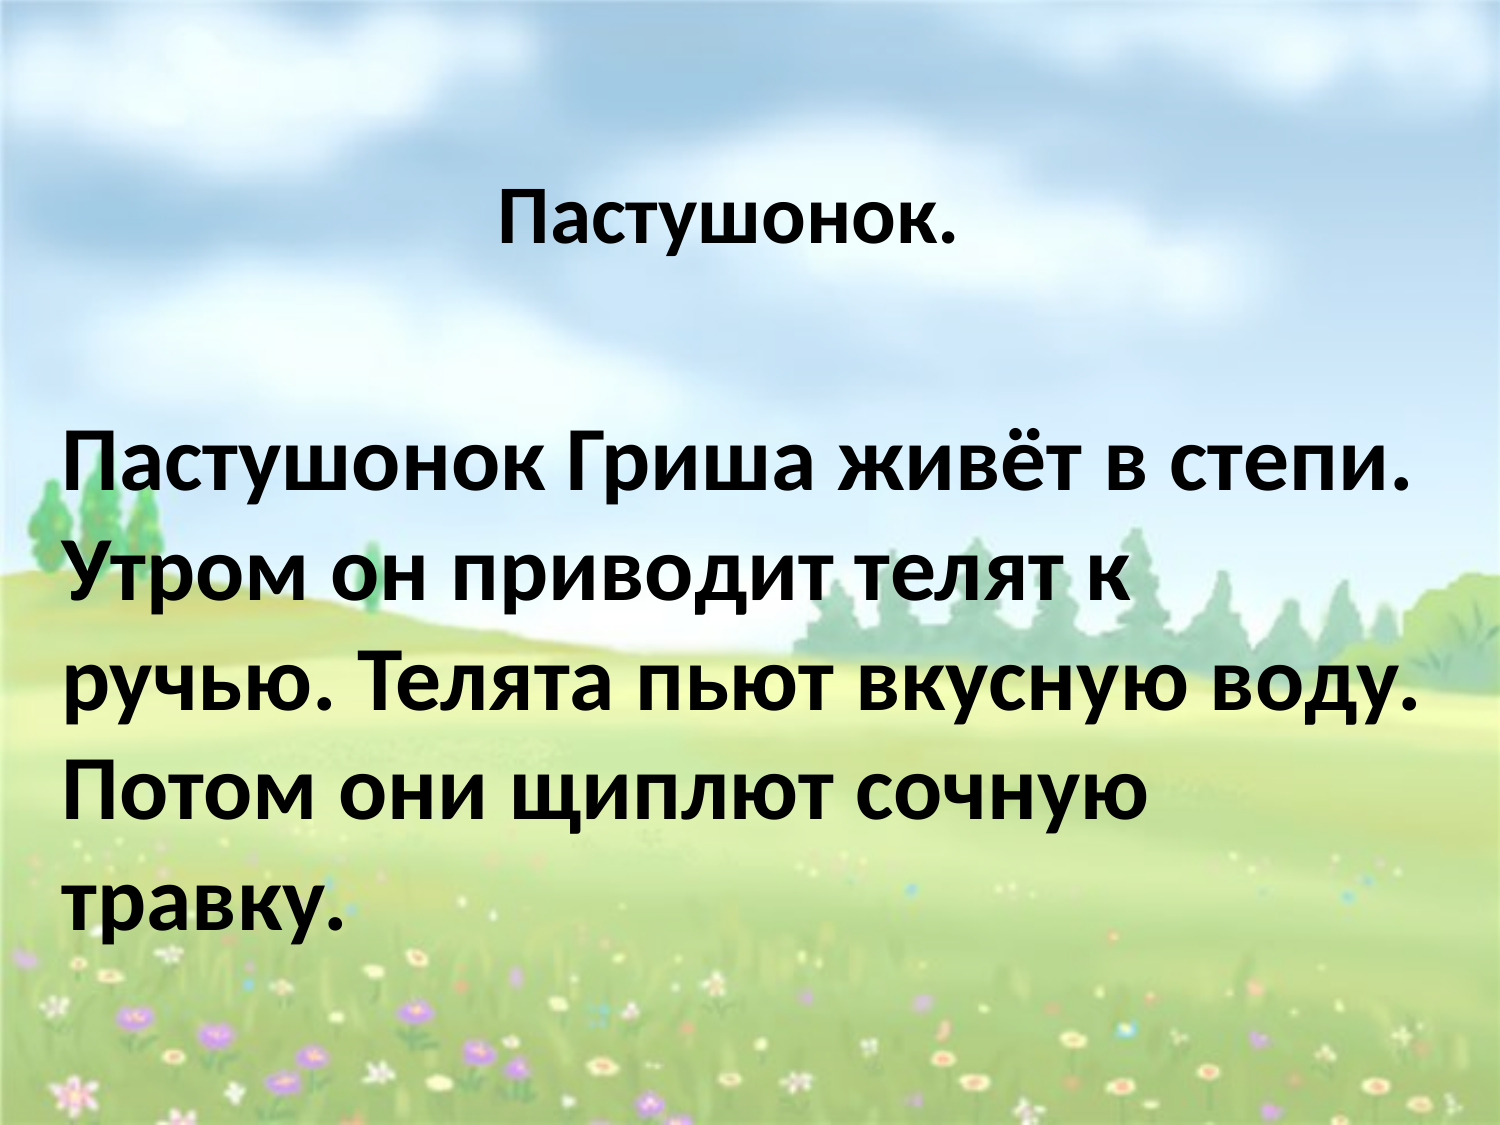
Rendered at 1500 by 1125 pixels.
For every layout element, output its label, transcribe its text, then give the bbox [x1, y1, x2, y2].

text_box Пастушонок. [483, 152, 976, 268]
text_box Пастушонок Гриша живёт в степи. Утром он приводит телят к ручью. Телята пьют вкусную воду. Потом они щиплют сочную травку. [46, 281, 1442, 1066]
